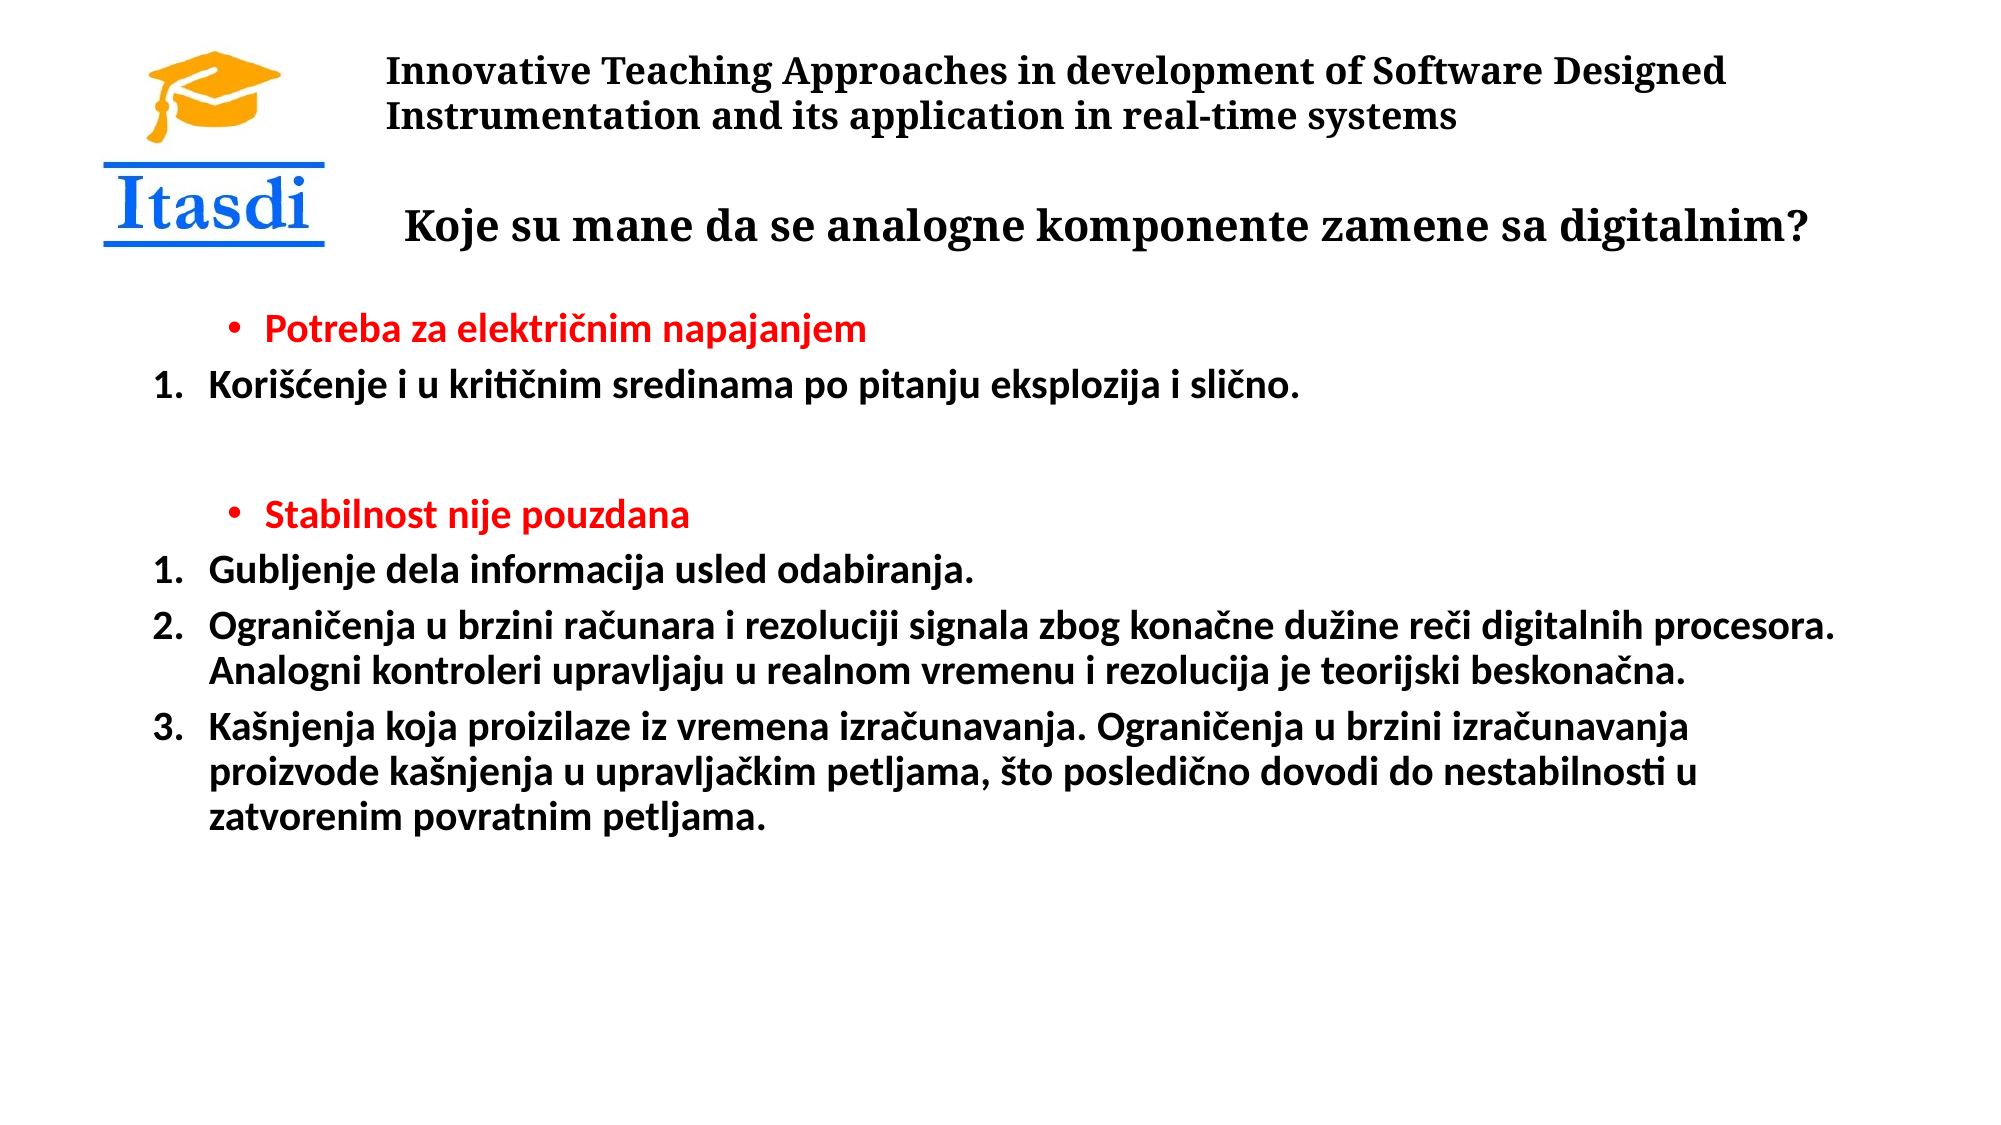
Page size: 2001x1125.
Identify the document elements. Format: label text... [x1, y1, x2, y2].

text_box Innovative Teaching Approaches in development of Software Designed Instrumentation and its application in real-time systems [371, 40, 1929, 145]
title Koje su mane da se analogne komponente zamene sa digitalnim? [389, 177, 1863, 278]
list Potreba za električnim napajanjem Korišćenje i u kritičnim sredinama po pitanju eksplozija i slično. Stabilnost nije pouzdana Gubljenje dela informacija usled odabiranja. Ograničenja u brzini računara i rezoluciji signala zbog konačne dužine reči digitalnih procesora. Analogni kontroleri upravljaju u realnom vremenu i rezolucija je teorijski beskonačna. Kašnjenja koja proizilaze iz vremena izračunavanja. Ograničenja u brzini izračunavanja proizvode kašnjenja u upravljačkim petljama, što posledično dovodi do nestabilnosti u zatvorenim povratnim petljama. [137, 299, 1863, 1014]
picture [85, 23, 347, 269]
